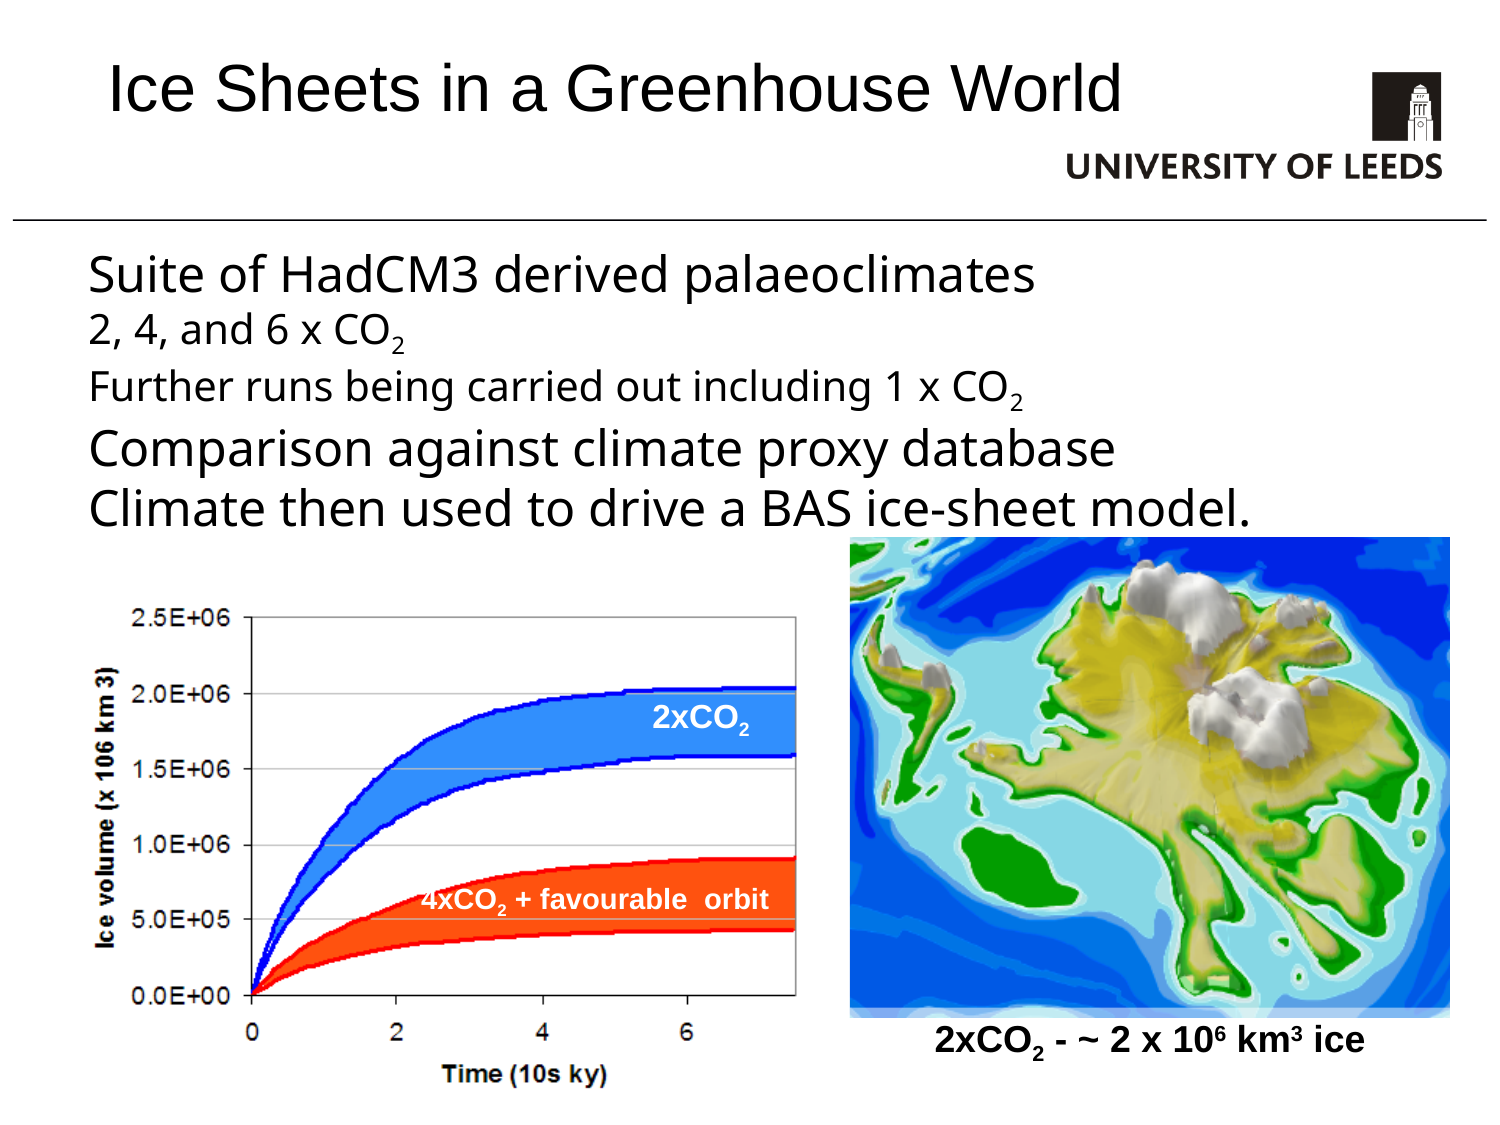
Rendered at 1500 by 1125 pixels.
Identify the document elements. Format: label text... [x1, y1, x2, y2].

picture [1067, 72, 1442, 179]
picture [62, 587, 813, 1092]
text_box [849, 537, 1451, 1068]
text_box Ice Sheets in a Greenhouse World [92, 37, 1140, 133]
list Suite of HadCM3 derived palaeoclimates 2, 4, and 6 x CO2 Further runs being carried out including 1 x CO2 Comparison against climate proxy database Climate then used to drive a BAS ice-sheet model. [88, 182, 1364, 1058]
